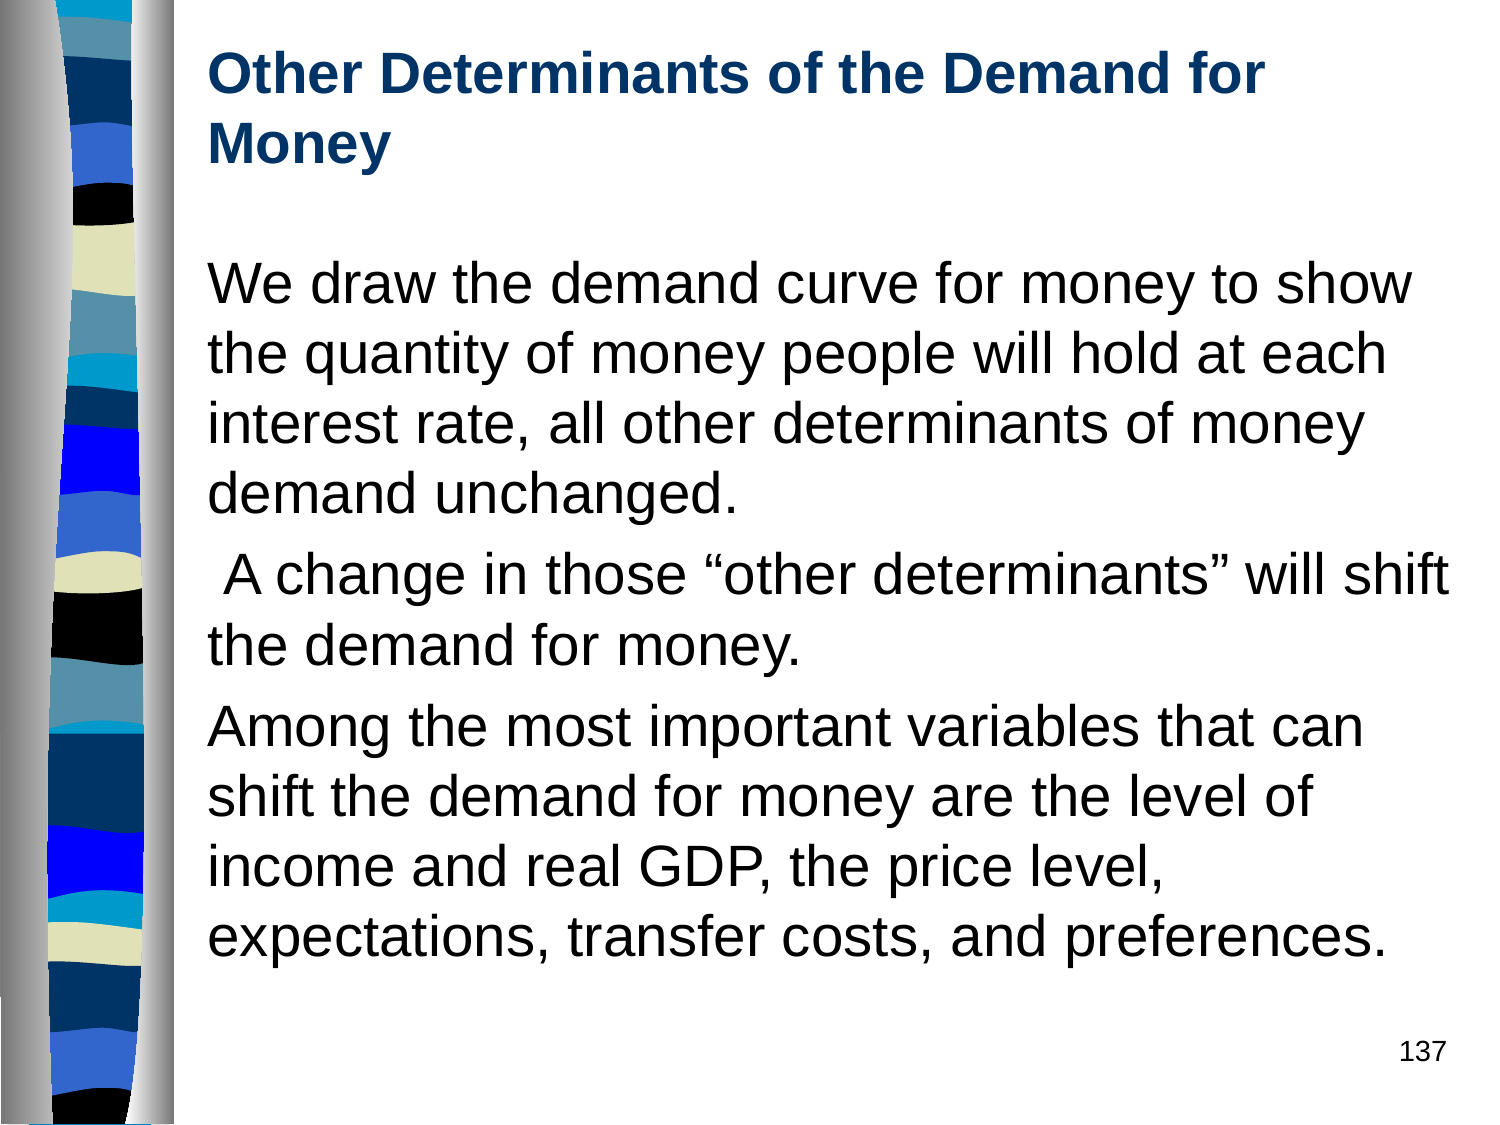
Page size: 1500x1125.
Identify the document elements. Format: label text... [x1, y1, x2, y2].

title Other Determinants of the Demand for Money [192, 37, 1468, 213]
slide_number 137 [1149, 1024, 1463, 1101]
list We draw the demand curve for money to show the quantity of money people will hold at each interest rate, all other determinants of money demand unchanged. A change in those “other determinants” will shift the demand for money. Among the most important variables that can shift the demand for money are the level of income and real GDP, the price level, expectations, transfer costs, and preferences. [192, 237, 1468, 1000]
